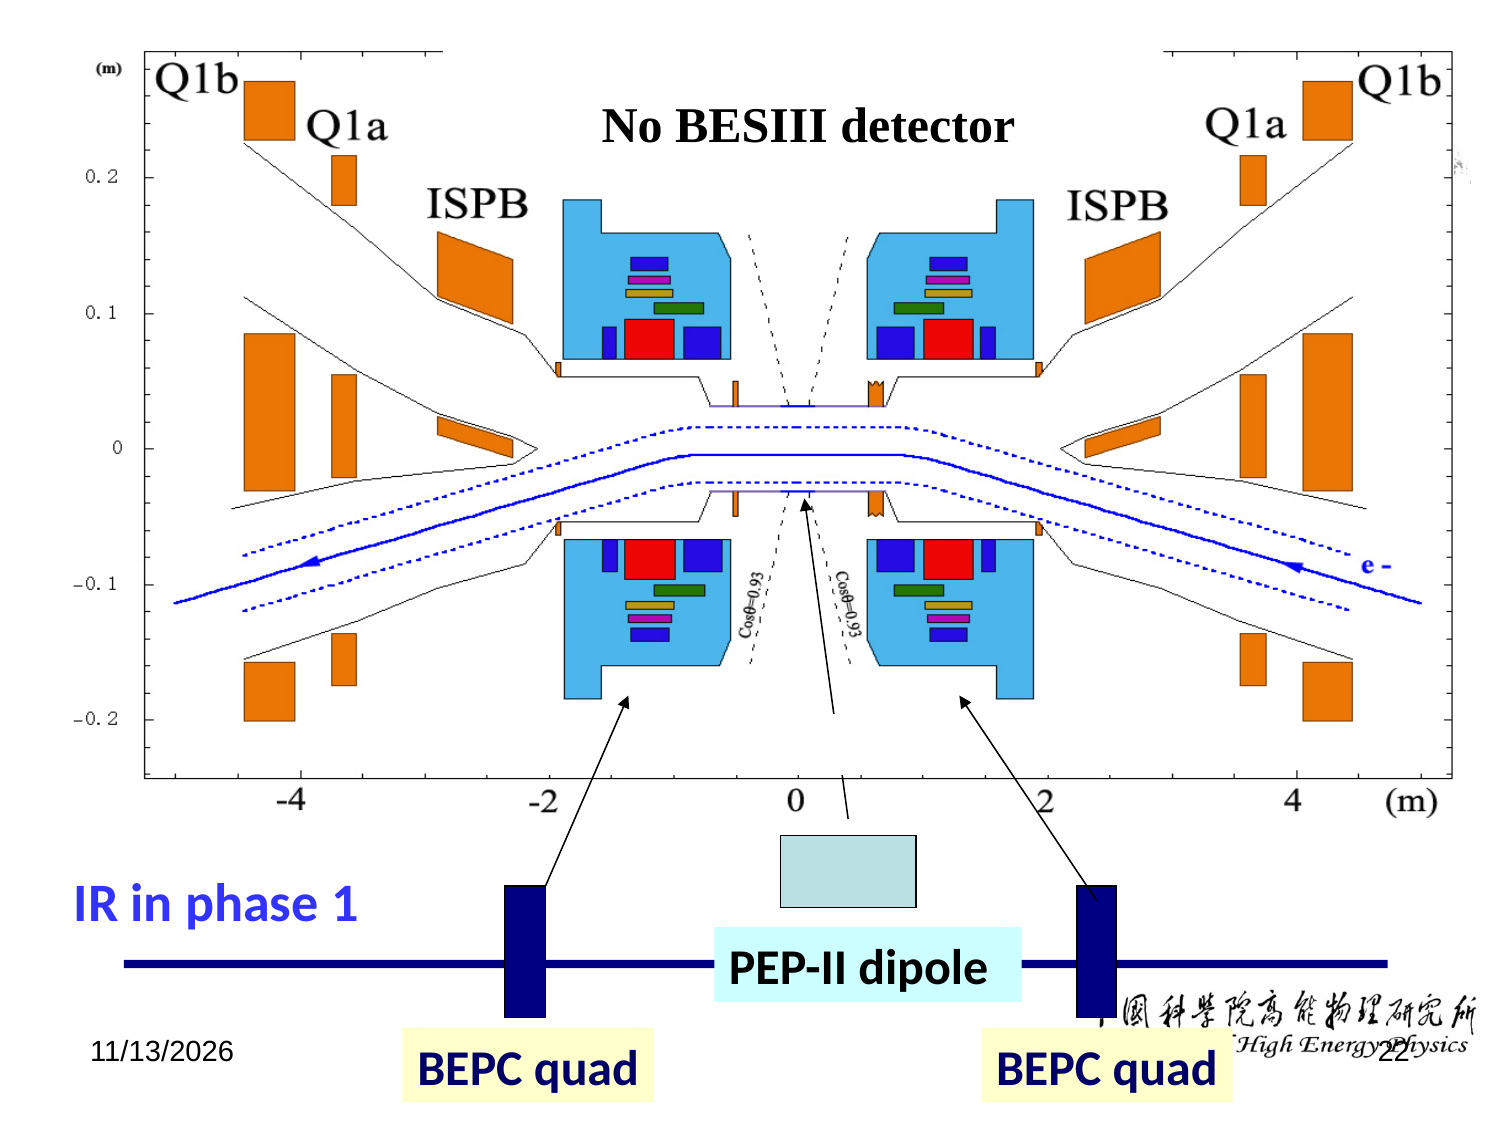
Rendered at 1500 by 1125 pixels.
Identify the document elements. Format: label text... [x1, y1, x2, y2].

text_box BEPC quad [402, 1027, 654, 1103]
slide_number 22 [1074, 1024, 1425, 1103]
picture [1080, 983, 1482, 1059]
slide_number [75, 1024, 425, 1103]
text_box [780, 835, 916, 908]
text_box IR in phase 1 [59, 860, 420, 940]
text_box [1077, 885, 1116, 1018]
text_box PEP-II dipole [714, 927, 1022, 1002]
text_box [504, 885, 546, 1018]
text_box BEPC quad [981, 1027, 1233, 1103]
picture [69, 50, 1471, 820]
